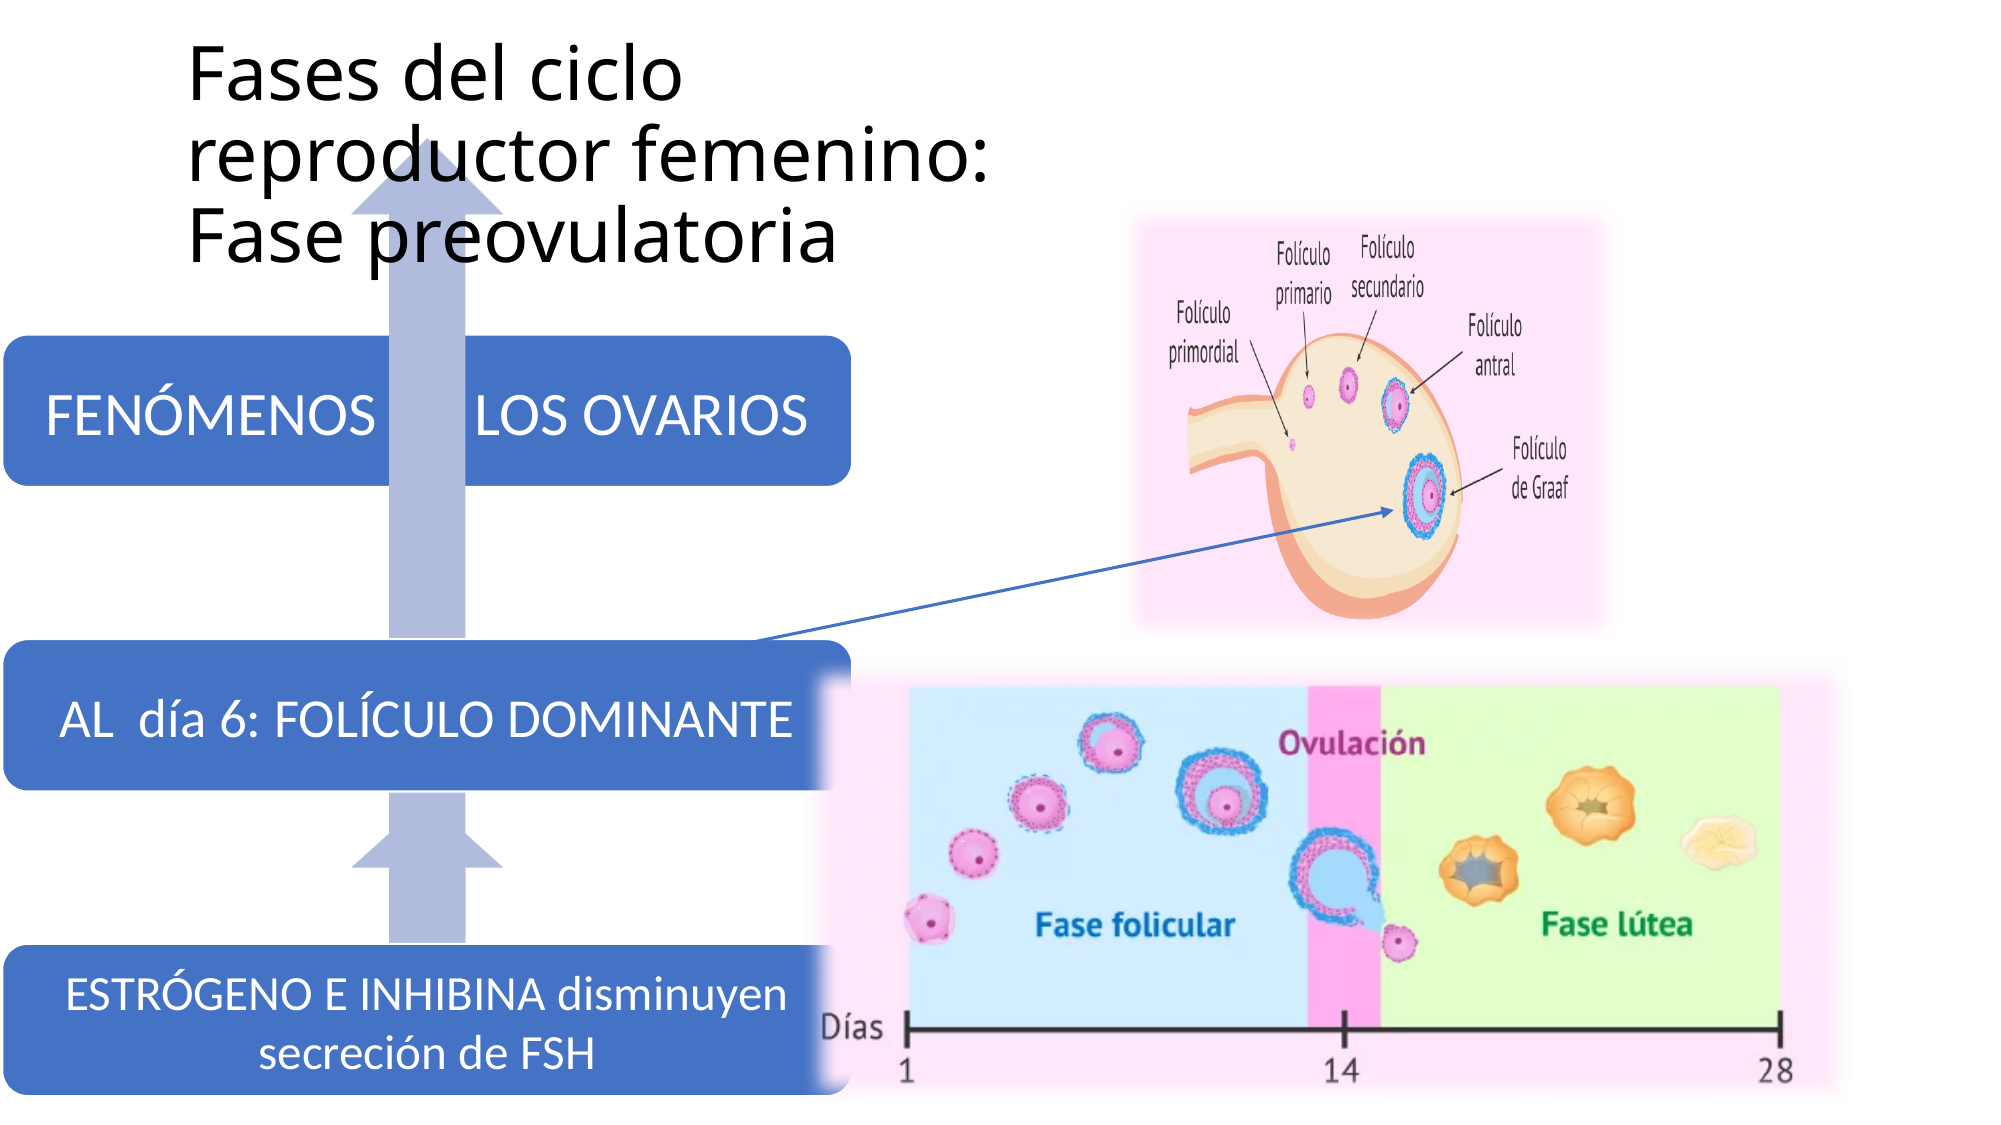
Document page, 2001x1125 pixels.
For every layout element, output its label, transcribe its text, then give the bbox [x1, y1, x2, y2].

title Fases del ciclo reproductor femenino: Fase preovulatoria [171, 26, 1118, 288]
picture [1117, 200, 1622, 645]
picture [803, 658, 1851, 1105]
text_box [535, 509, 1394, 687]
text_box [2, 334, 853, 1097]
